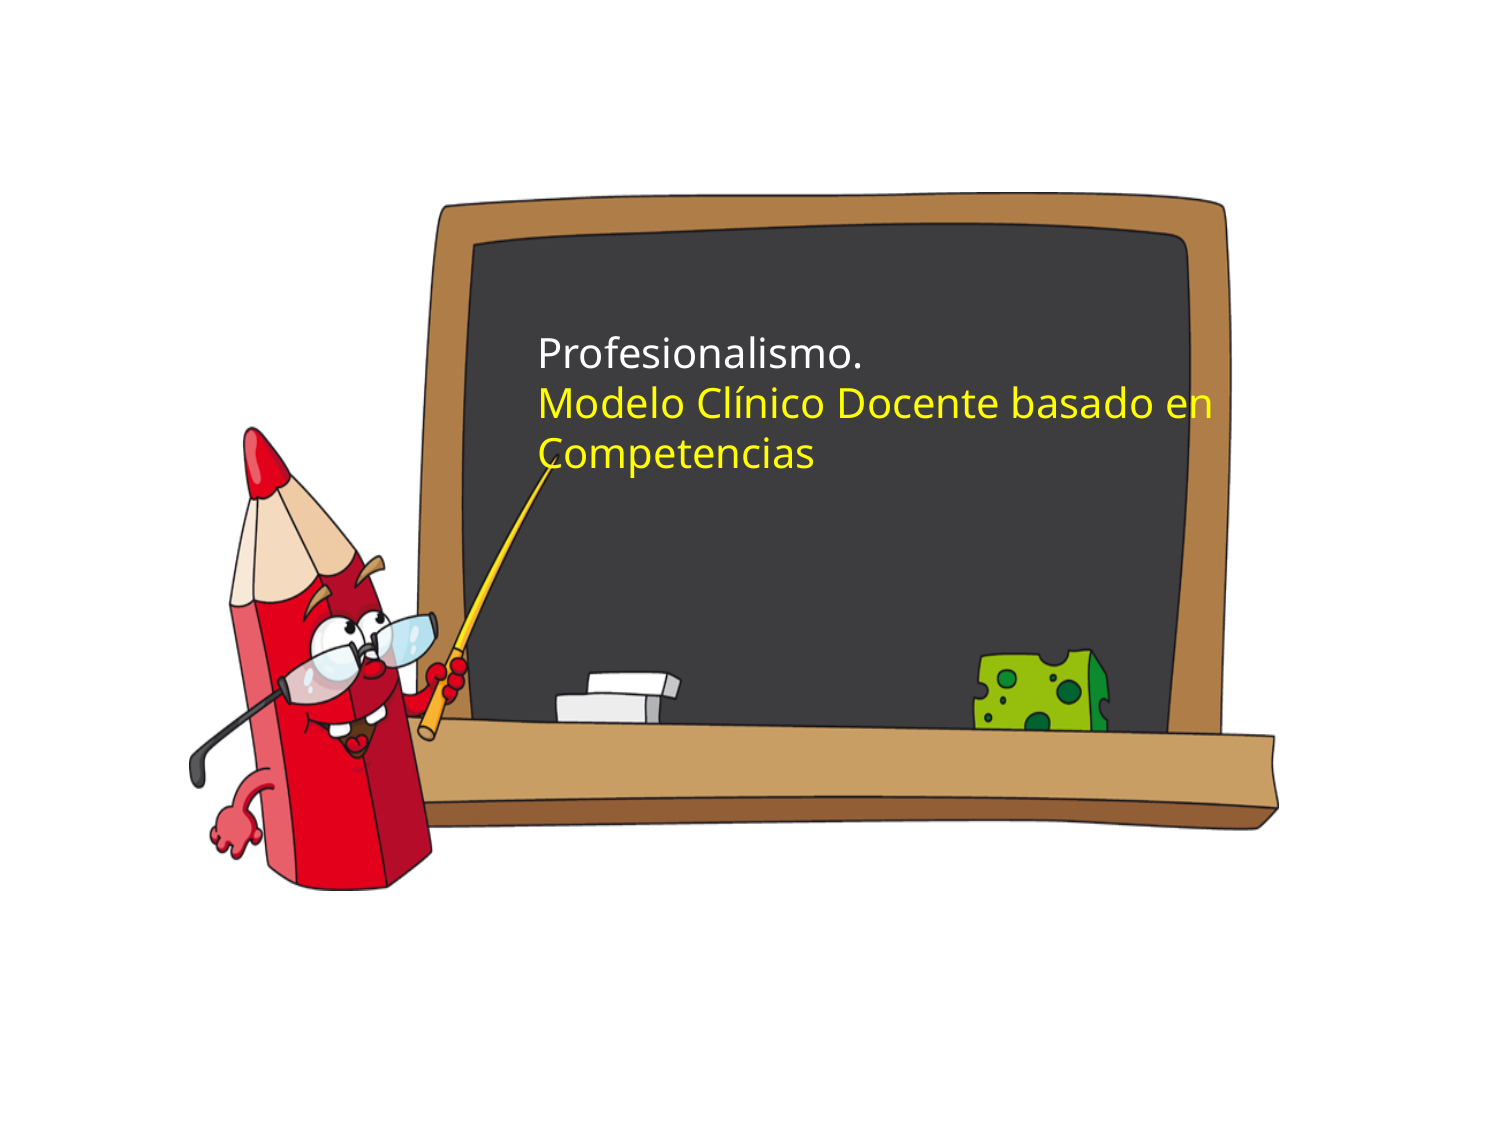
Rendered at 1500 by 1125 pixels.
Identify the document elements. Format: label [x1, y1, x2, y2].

picture [189, 192, 1279, 891]
